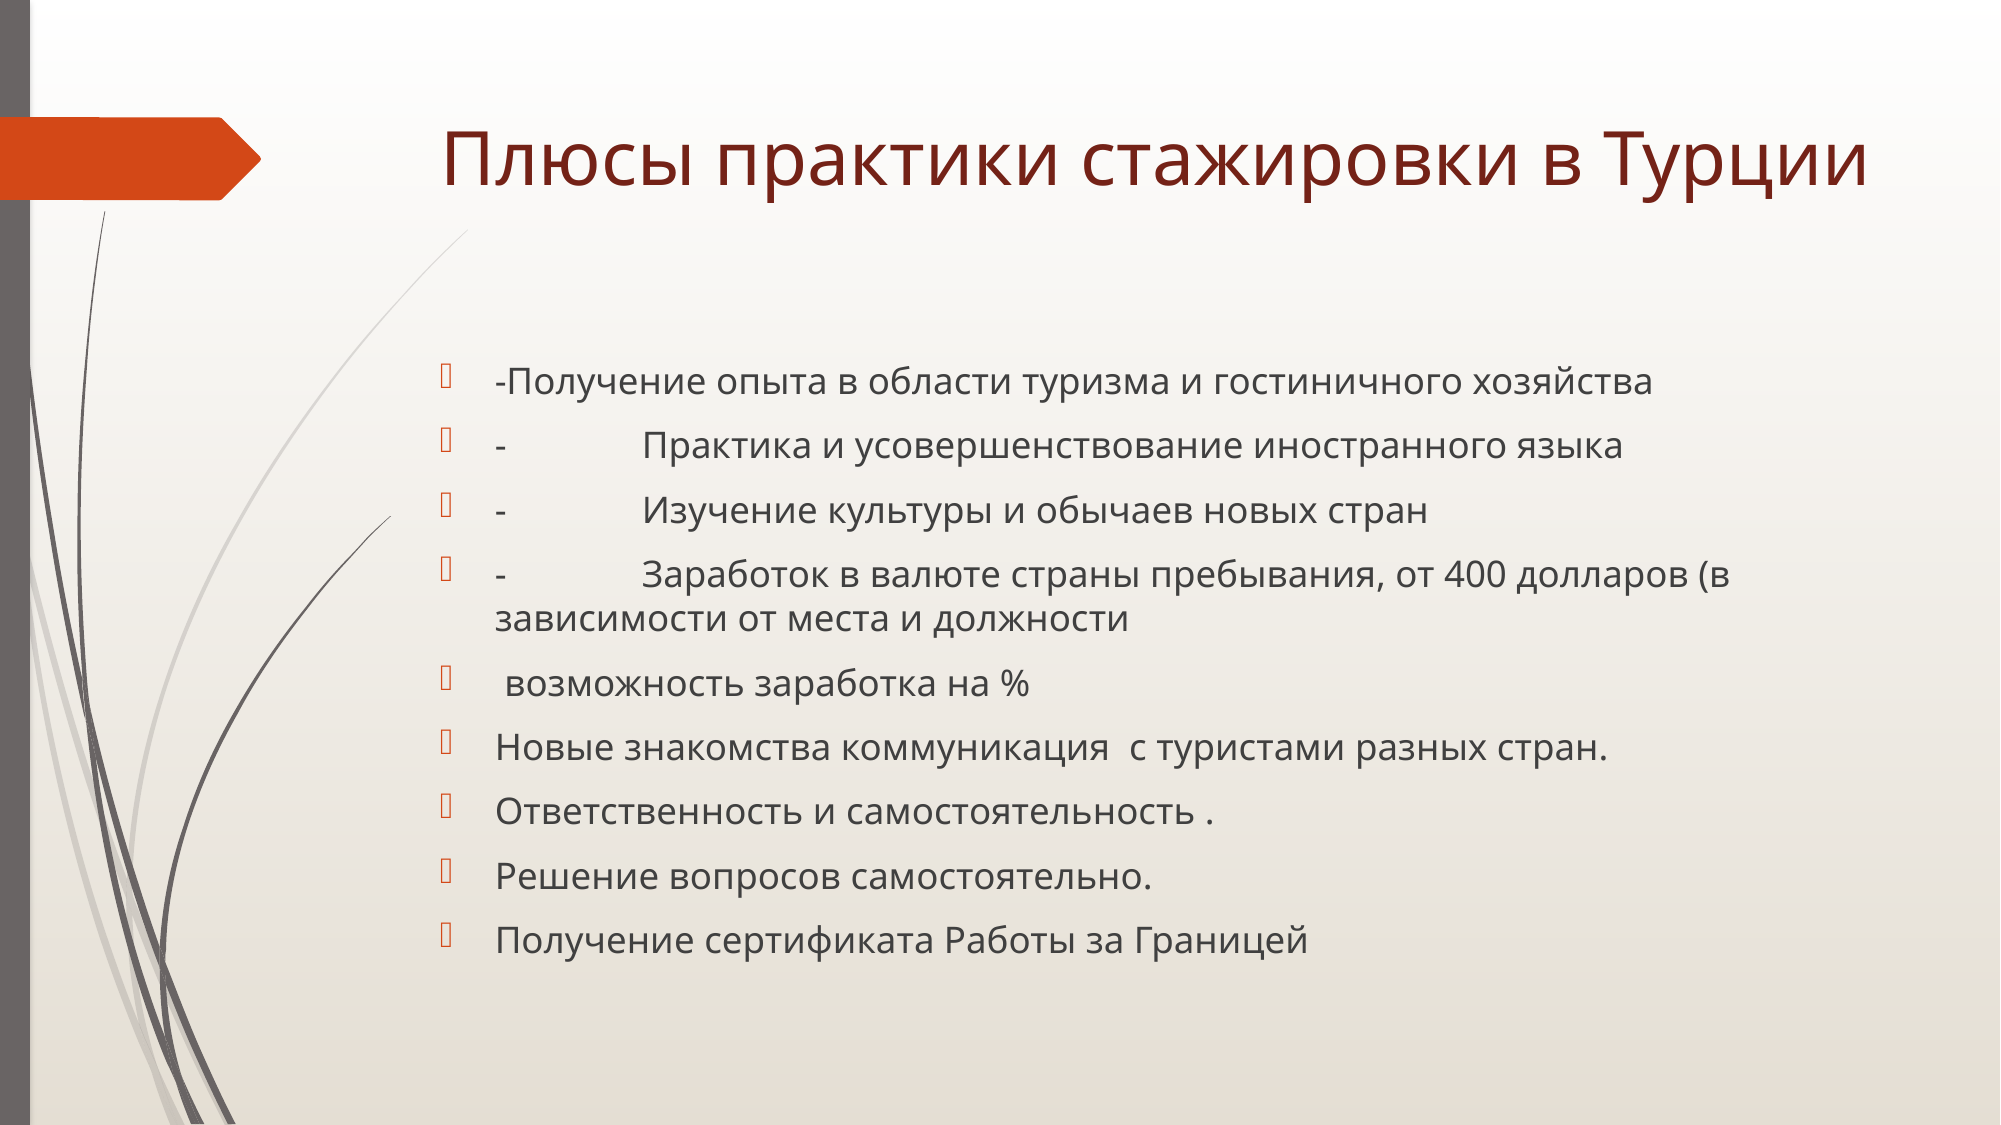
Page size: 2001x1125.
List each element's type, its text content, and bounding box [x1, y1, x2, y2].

title Плюсы практики стажировки в Турции [425, 102, 1888, 313]
list -Получение опыта в области туризма и гостиничного хозяйства - Практика и усовершенствование иностранного языка - Изучение культуры и обычаев новых стран - Заработок в валюте страны пребывания, от 400 долларов (в зависимости от места и должности возможность заработка на % Новые знакомства коммуникация с туристами разных стран. Ответственность и самостоятельность . Решение вопросов самостоятельно. Получение сертификата Работы за Границей [424, 350, 1888, 970]
